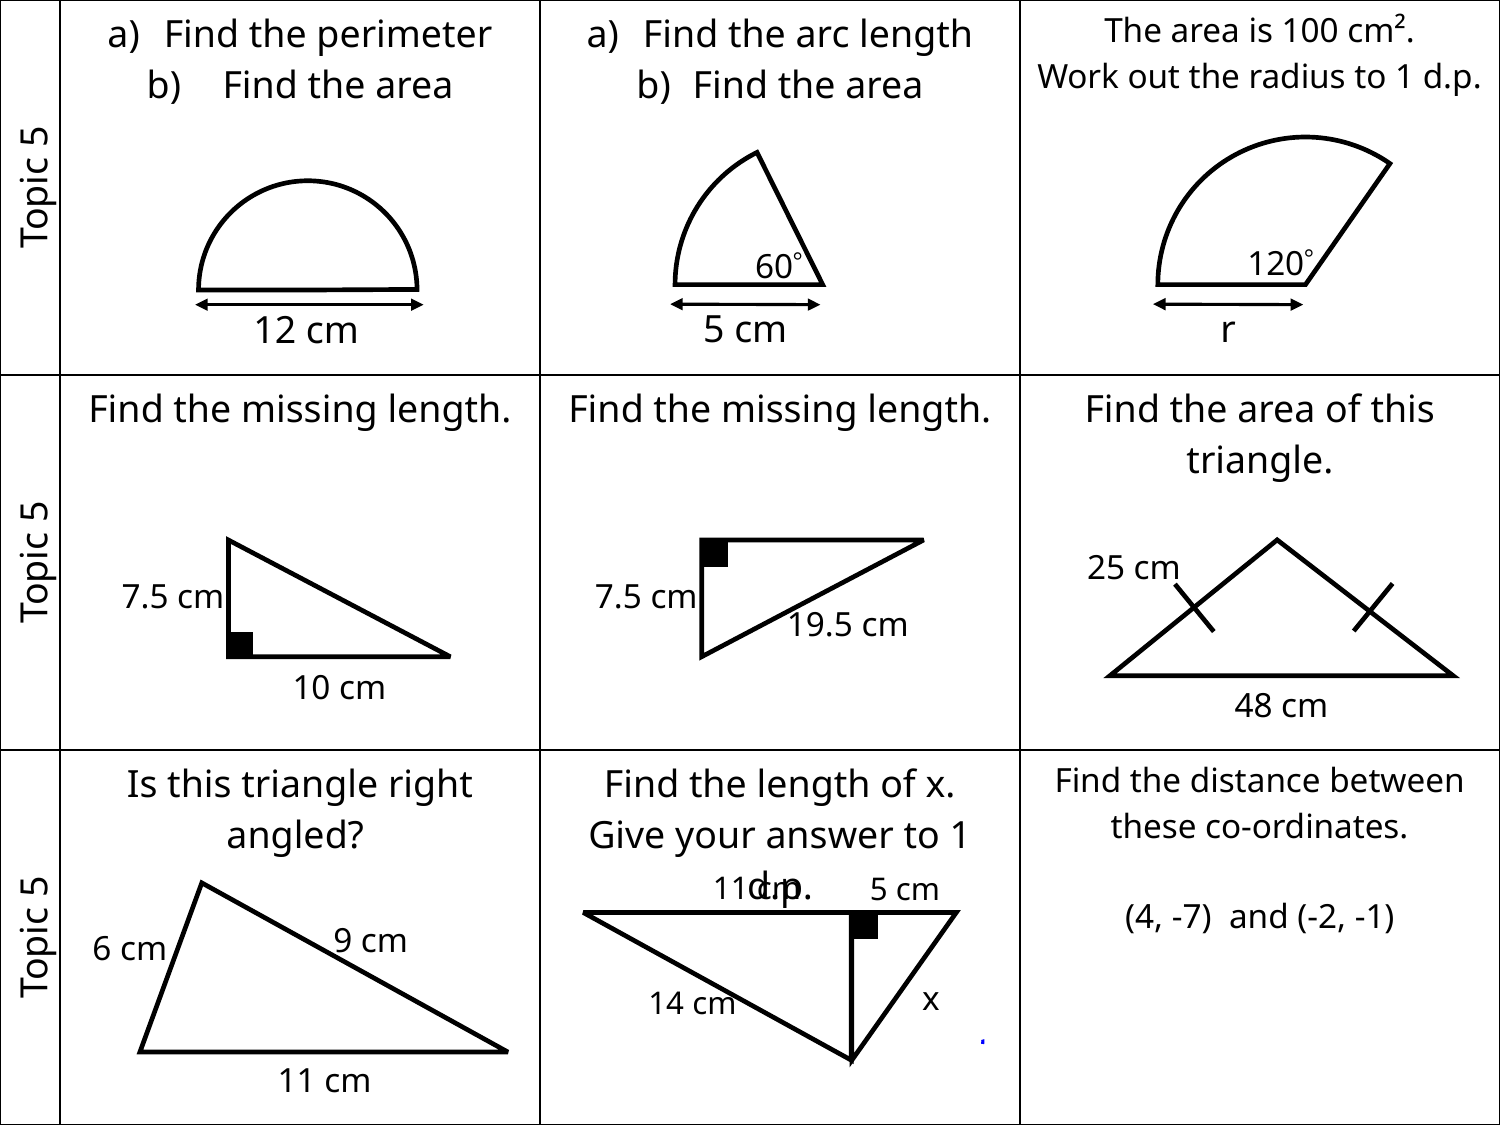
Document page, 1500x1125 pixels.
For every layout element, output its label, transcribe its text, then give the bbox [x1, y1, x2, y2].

table_header Find the arc length Find the area [541, 1, 1019, 374]
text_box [670, 136, 971, 433]
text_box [34, 540, 451, 715]
table_header The area is 100 cm². Work out the radius to 1 d.p. [1021, 1, 1499, 374]
table_cell Find the length of x. Give your answer to 1 d.p. [541, 751, 1019, 1124]
table_cell Find the missing length. [61, 376, 539, 749]
table_header Topic 5 [1, 1, 59, 374]
table_cell Find the distance between these co-ordinates. (4, -7) and (-2, -1) [1021, 751, 1499, 1124]
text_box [1055, 538, 1454, 733]
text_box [507, 540, 959, 657]
table_header Find the perimeter Find the area [61, 1, 539, 374]
table_cell Is this triangle right angled? [61, 751, 539, 1124]
table_cell Find the missing length. [541, 376, 1019, 749]
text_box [64, 882, 508, 1108]
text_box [581, 861, 983, 1061]
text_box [195, 180, 424, 400]
table_cell Topic 5 [1, 751, 59, 1124]
table_cell Find the area of this triangle. [1021, 376, 1499, 749]
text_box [1153, 136, 1454, 433]
table_cell Topic 5 [1, 376, 59, 749]
